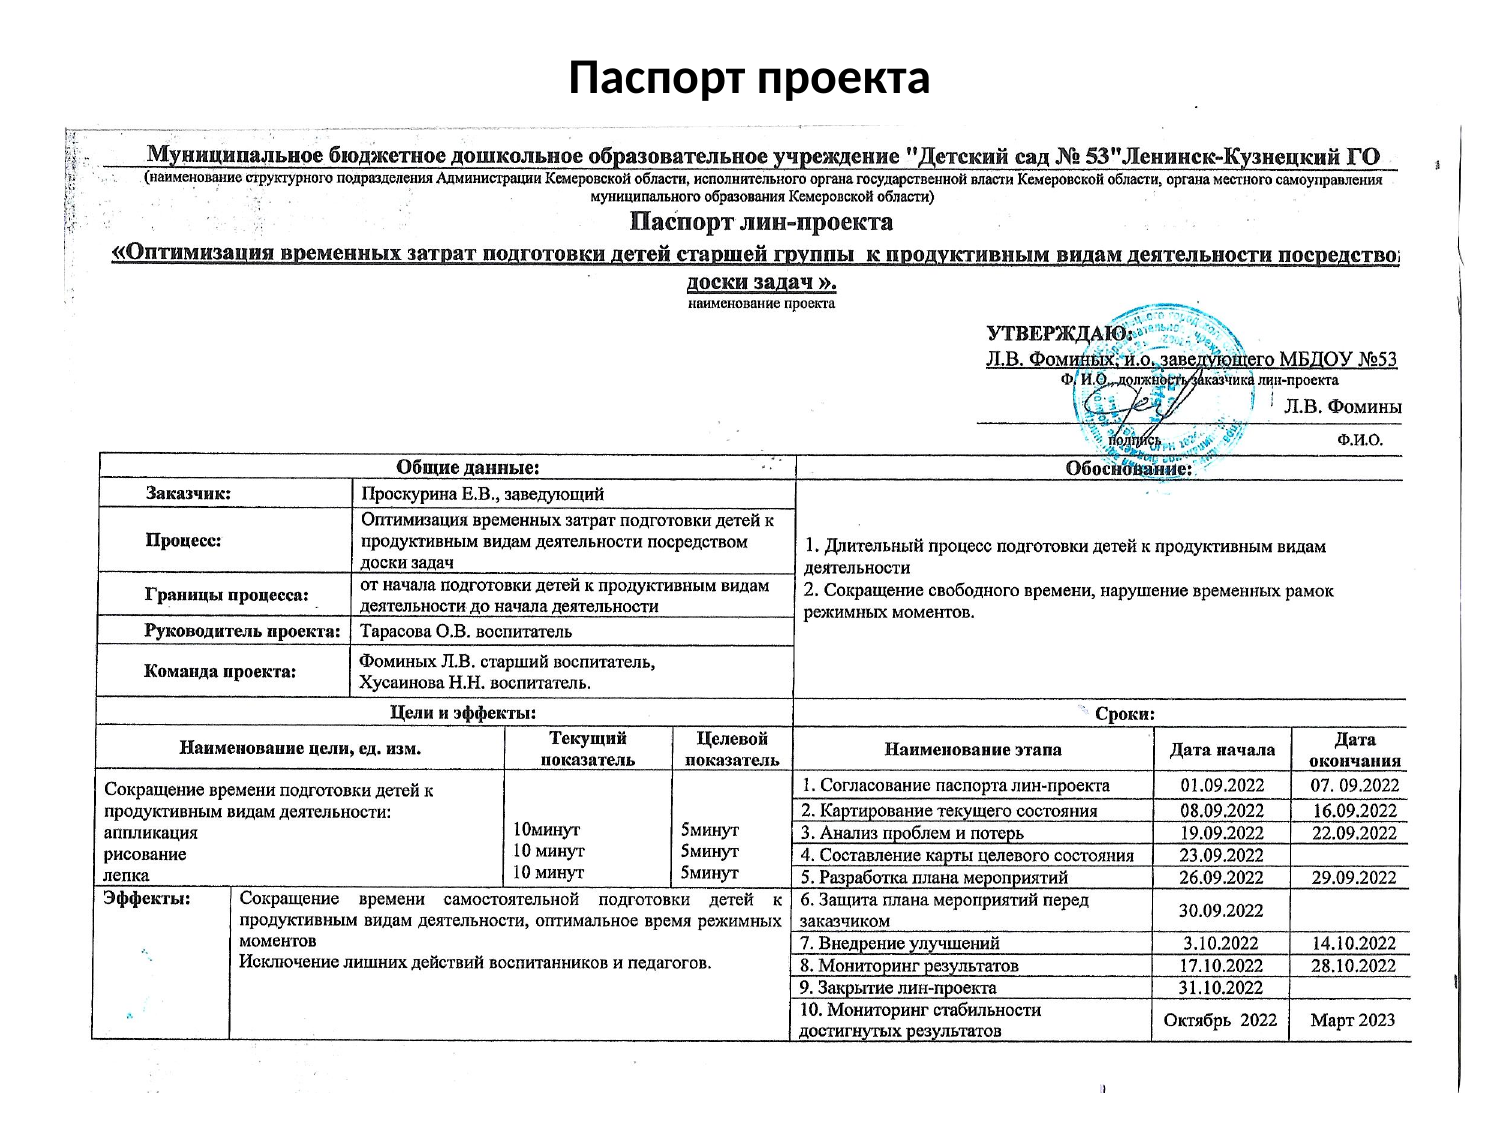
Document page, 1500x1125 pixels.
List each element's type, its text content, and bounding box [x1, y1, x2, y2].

picture [64, 101, 1466, 1094]
title Паспорт проекта [75, 45, 1425, 100]
